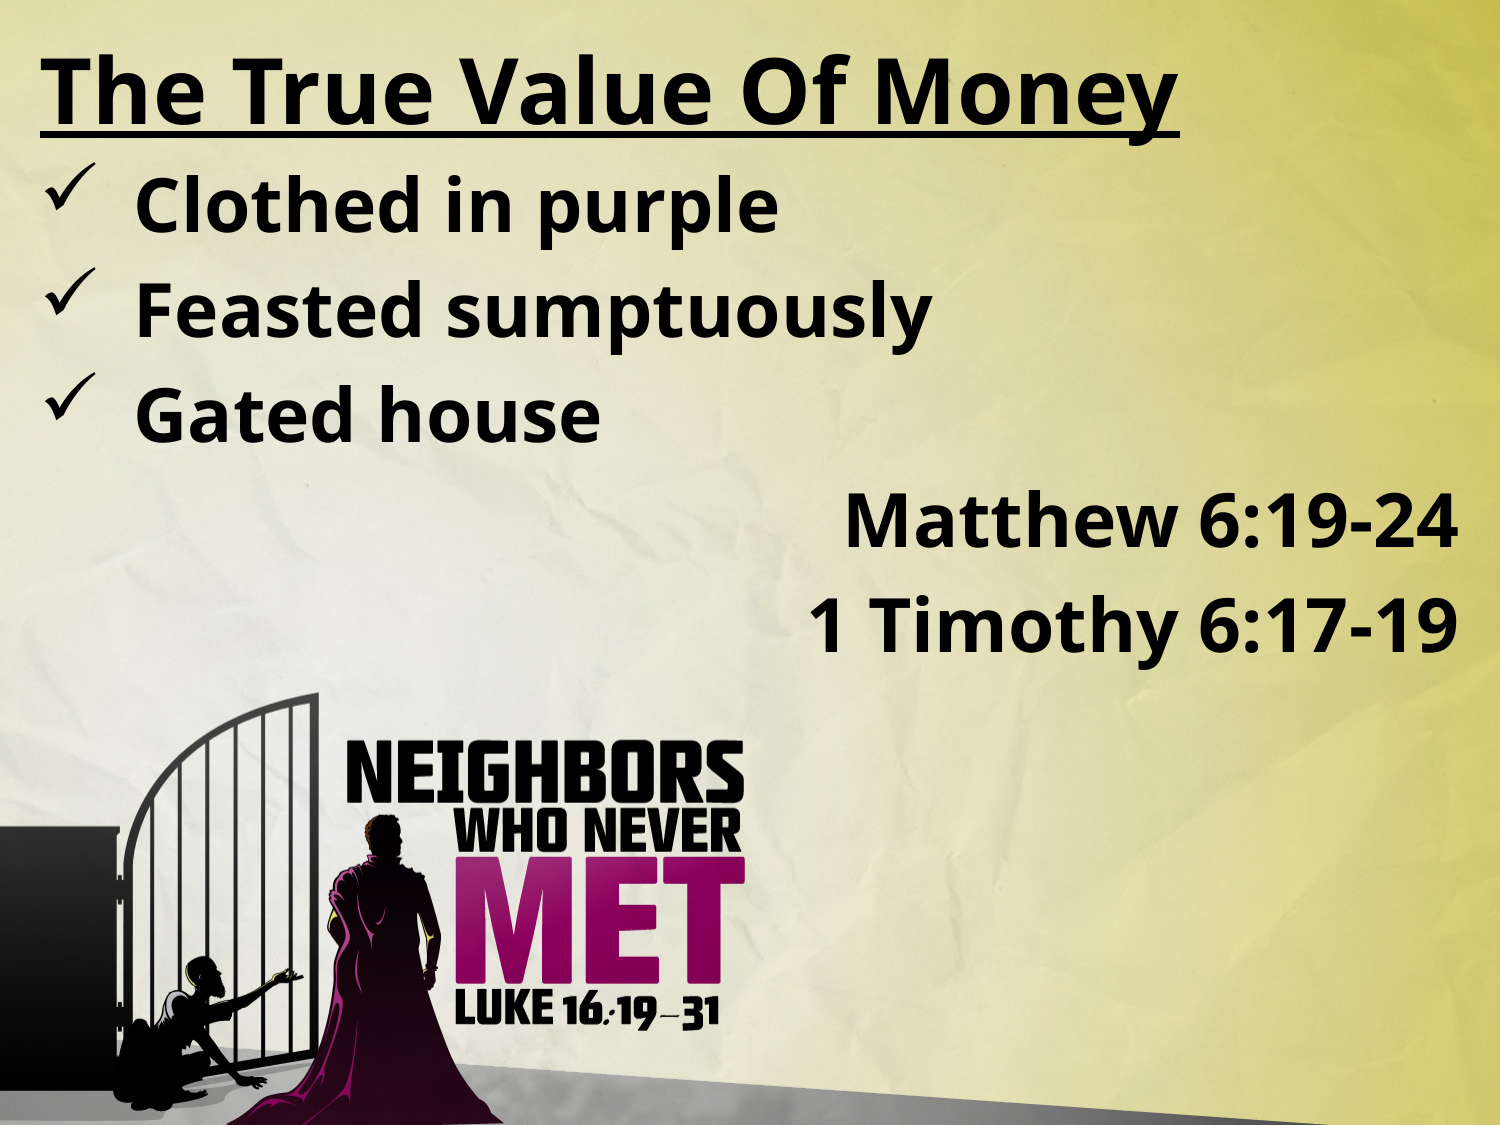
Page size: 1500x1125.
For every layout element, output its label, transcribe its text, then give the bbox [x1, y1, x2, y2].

subtitle The True Value Of Money Clothed in purple Feasted sumptuously Gated house Matthew 6:19-24 1 Timothy 6:17-19 [24, 24, 1475, 1063]
picture [0, 0, 1500, 1125]
